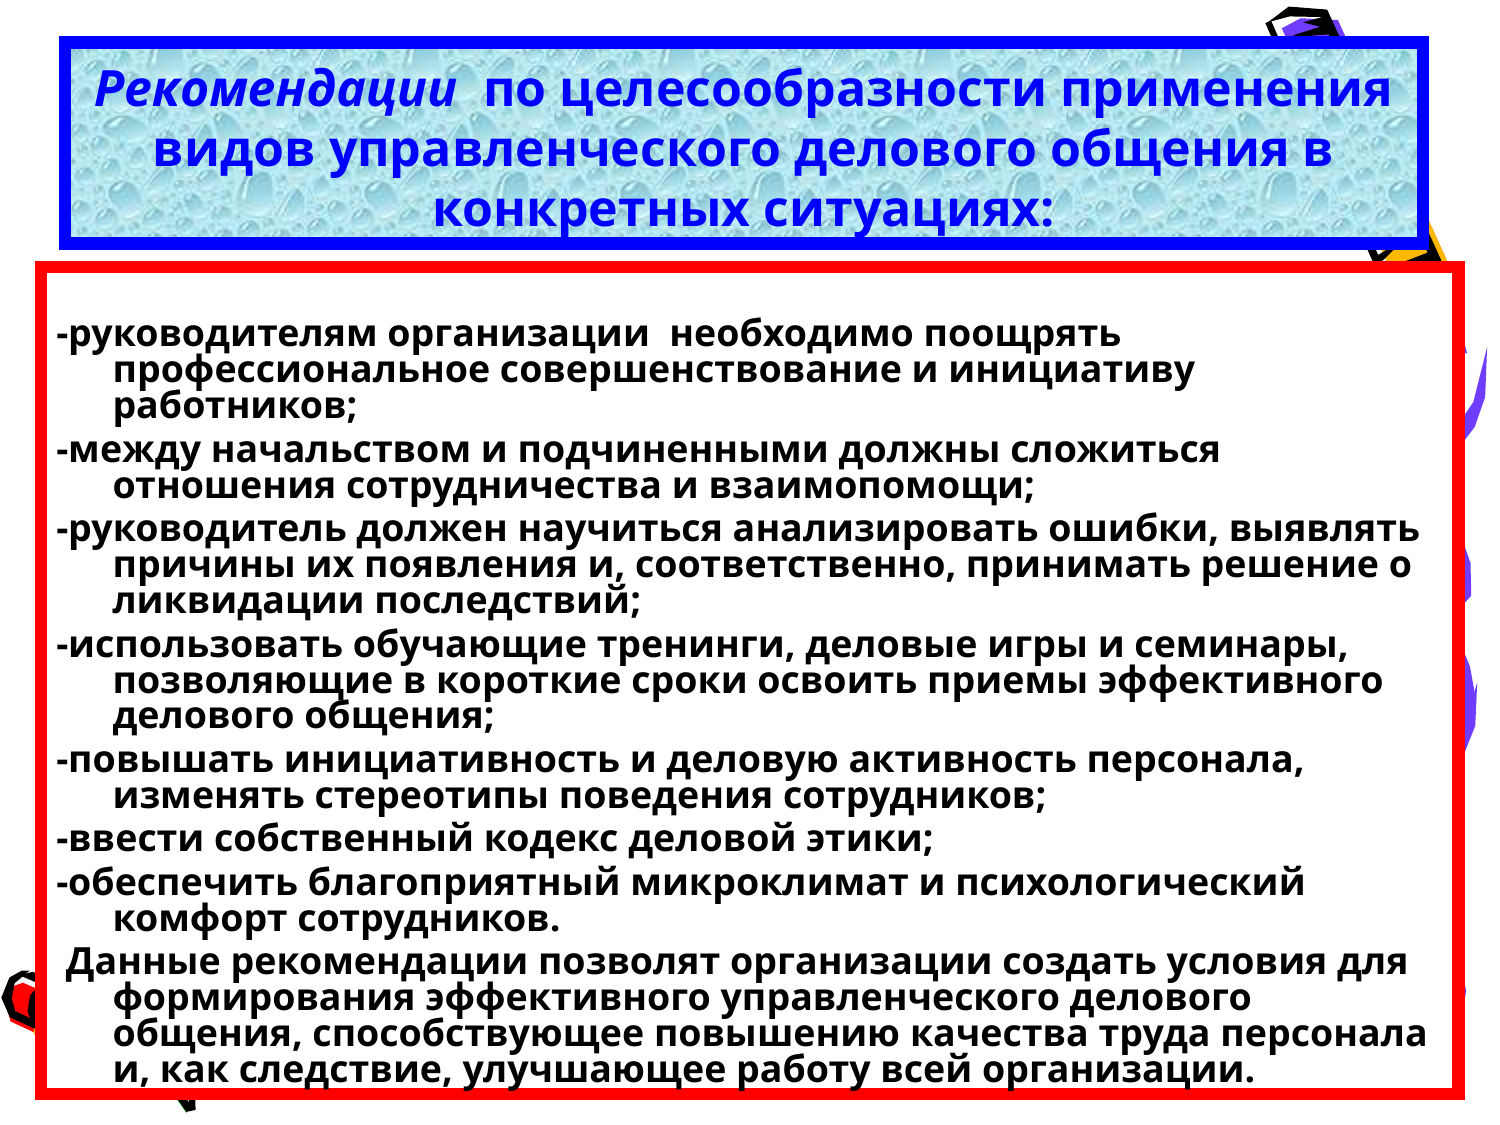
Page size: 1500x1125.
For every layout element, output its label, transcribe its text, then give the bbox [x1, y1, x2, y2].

list -руководителям организации необходимо поощрять профессиональное совершенствование и инициативу работников; -между начальством и подчиненными должны сложиться отношения сотрудничества и взаимопомощи; -руководитель должен научиться анализировать ошибки, выявлять причины их появления и, соответственно, принимать решение о ликвидации последствий; -использовать обучающие тренинги, деловые игры и семинары, позволяющие в короткие сроки освоить приемы эффективного делового общения; -повышать инициативность и деловую активность персонала, изменять стереотипы поведения сотрудников; -ввести собственный кодекс деловой этики; -обеспечить благоприятный микроклимат и психологический комфорт сотрудников. Данные рекомендации позволят организации создать условия для формирования эффективного управленческого делового общения, способствующее повышению качества труда персонала и, как следствие, улучшающее работу всей организации. [40, 266, 1459, 1095]
title Рекомендации по целесообразности применения видов управленческого делового общения в конкретных ситуациях: [64, 42, 1424, 244]
